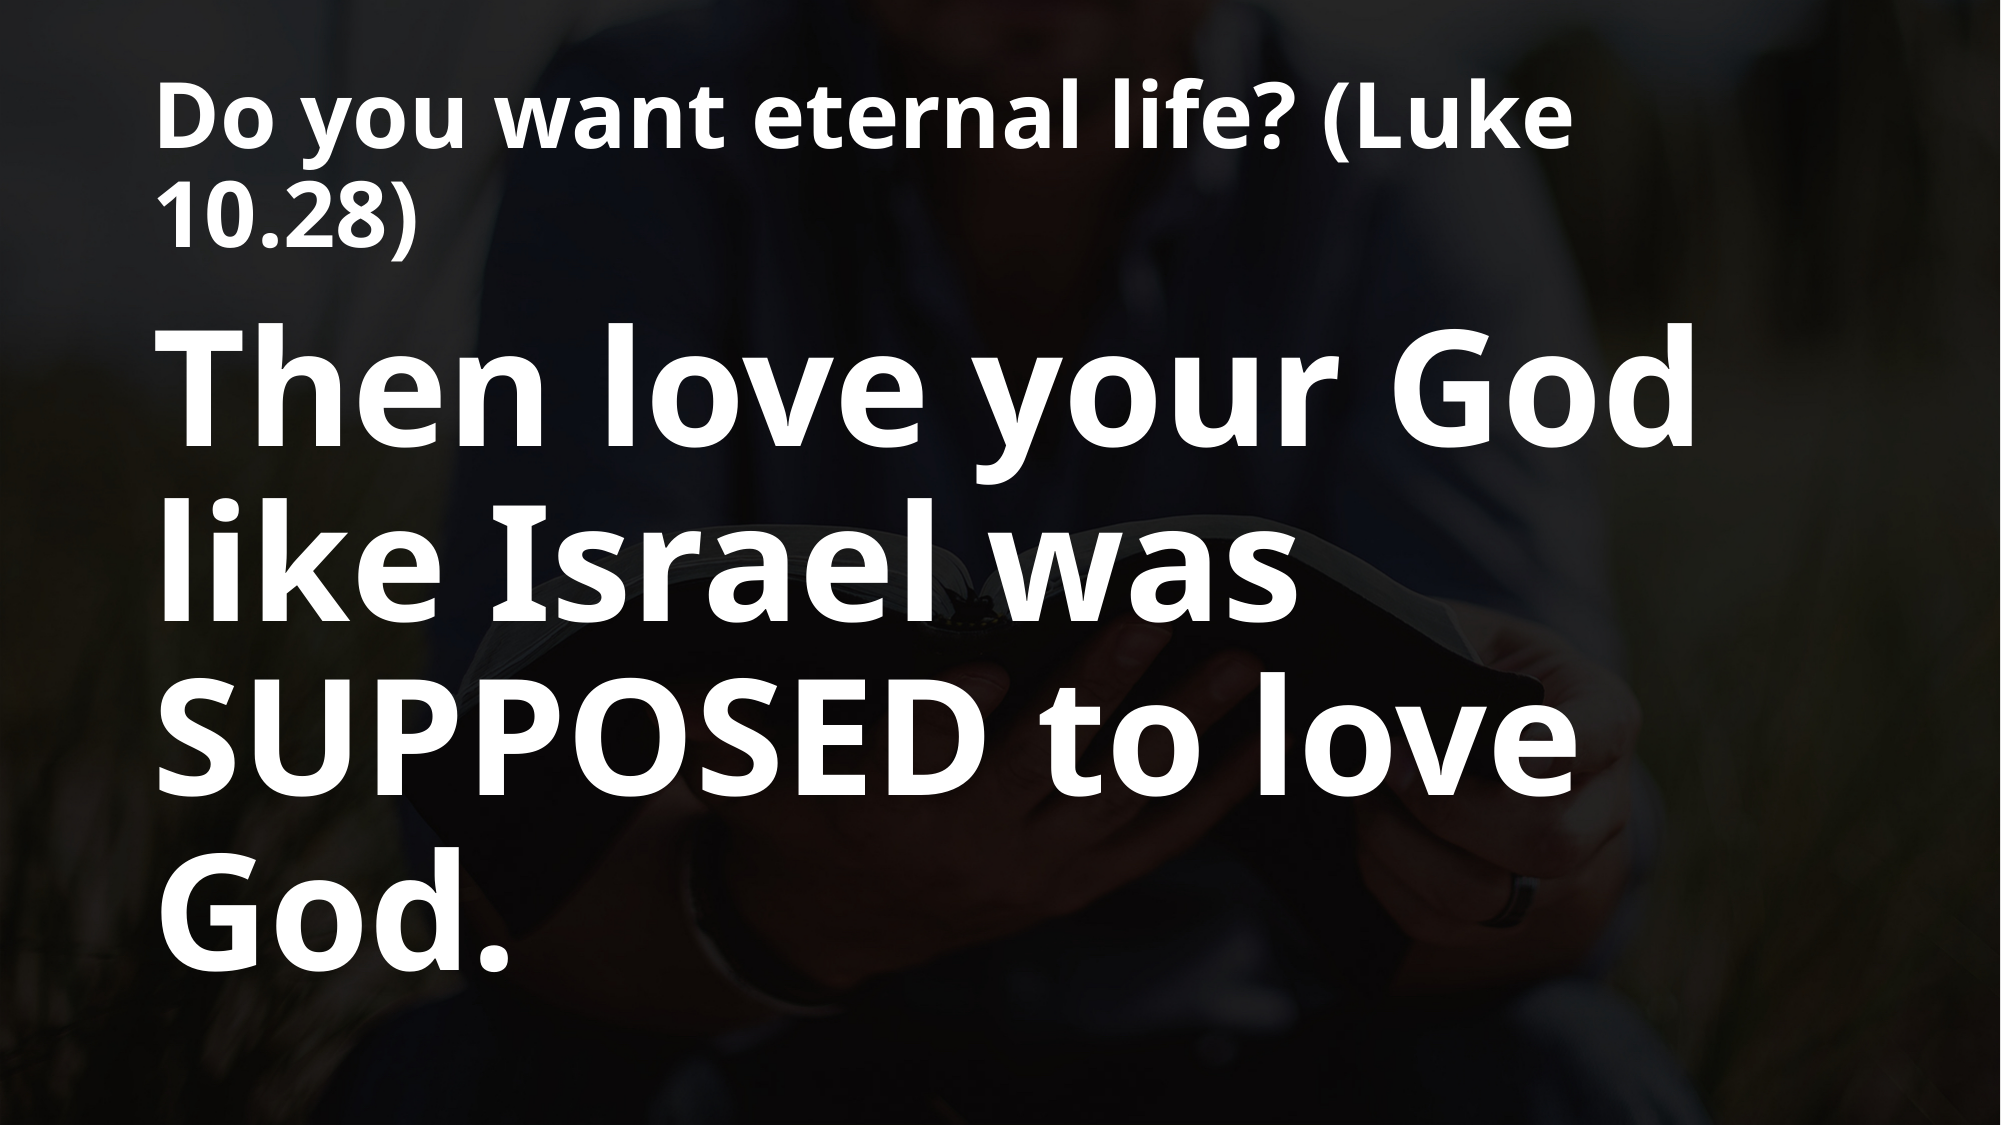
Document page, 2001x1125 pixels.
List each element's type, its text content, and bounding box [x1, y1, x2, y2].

picture [0, 0, 2001, 1125]
title Do you want eternal life? (Luke 10.28) [137, 59, 1863, 278]
list Then love your God like Israel was SUPPOSED to love God. [137, 299, 1863, 1014]
